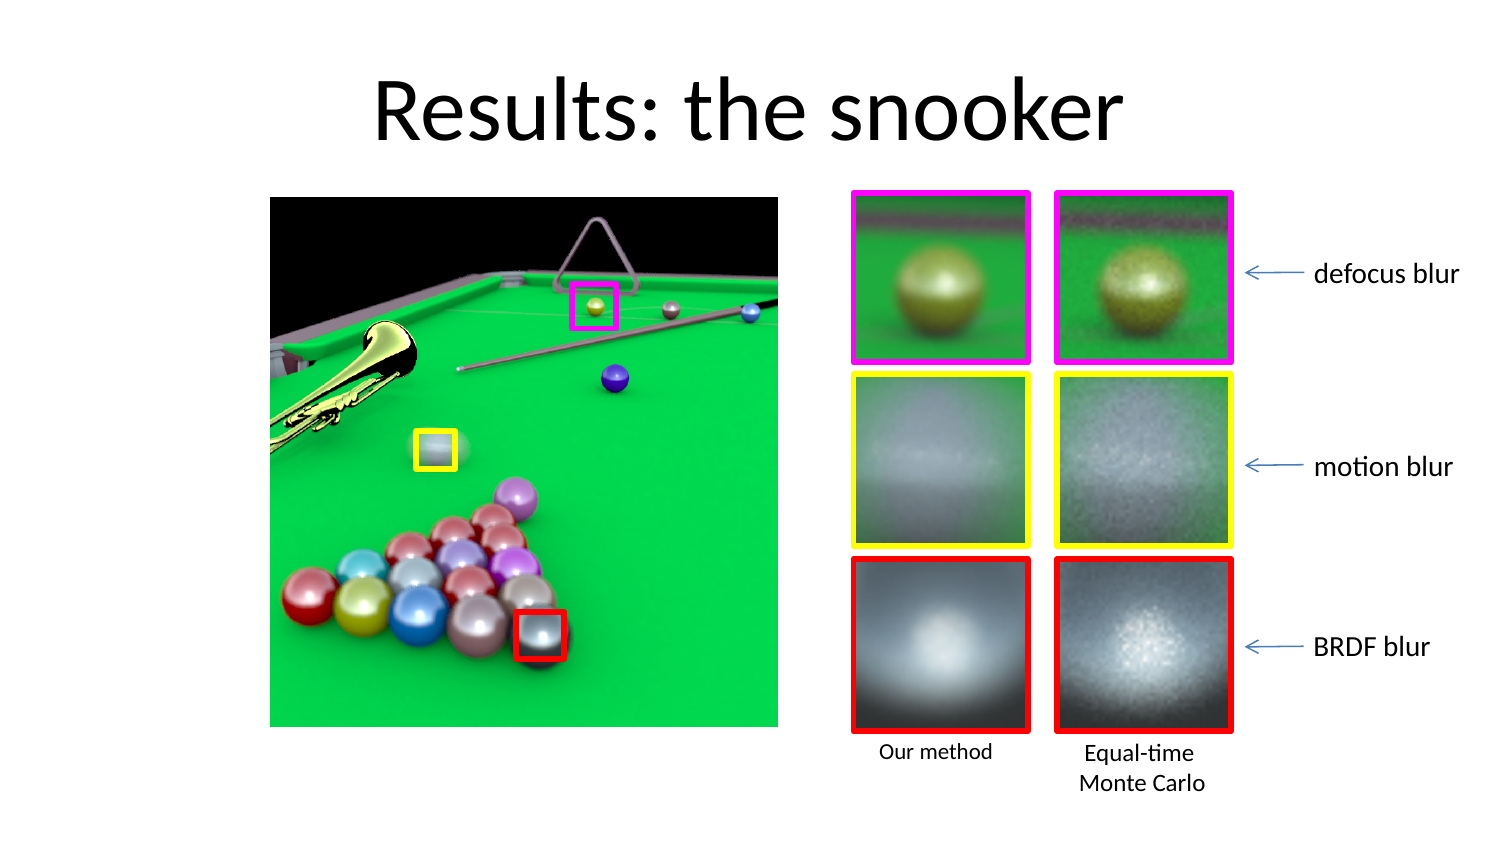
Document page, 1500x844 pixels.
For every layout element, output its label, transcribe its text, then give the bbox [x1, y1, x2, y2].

picture [1058, 559, 1231, 733]
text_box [853, 192, 1232, 366]
text_box Our method [869, 739, 1003, 770]
picture [1057, 375, 1231, 549]
text_box Equal-time Monte Carlo [1060, 739, 1225, 802]
text_box defocus blur [1304, 250, 1470, 295]
picture [854, 559, 1028, 733]
text_box motion blur [1304, 443, 1464, 488]
picture [855, 375, 1028, 549]
picture [270, 197, 778, 727]
text_box BRDF blur [1303, 622, 1441, 667]
title Results: the snooker [75, 33, 1425, 175]
